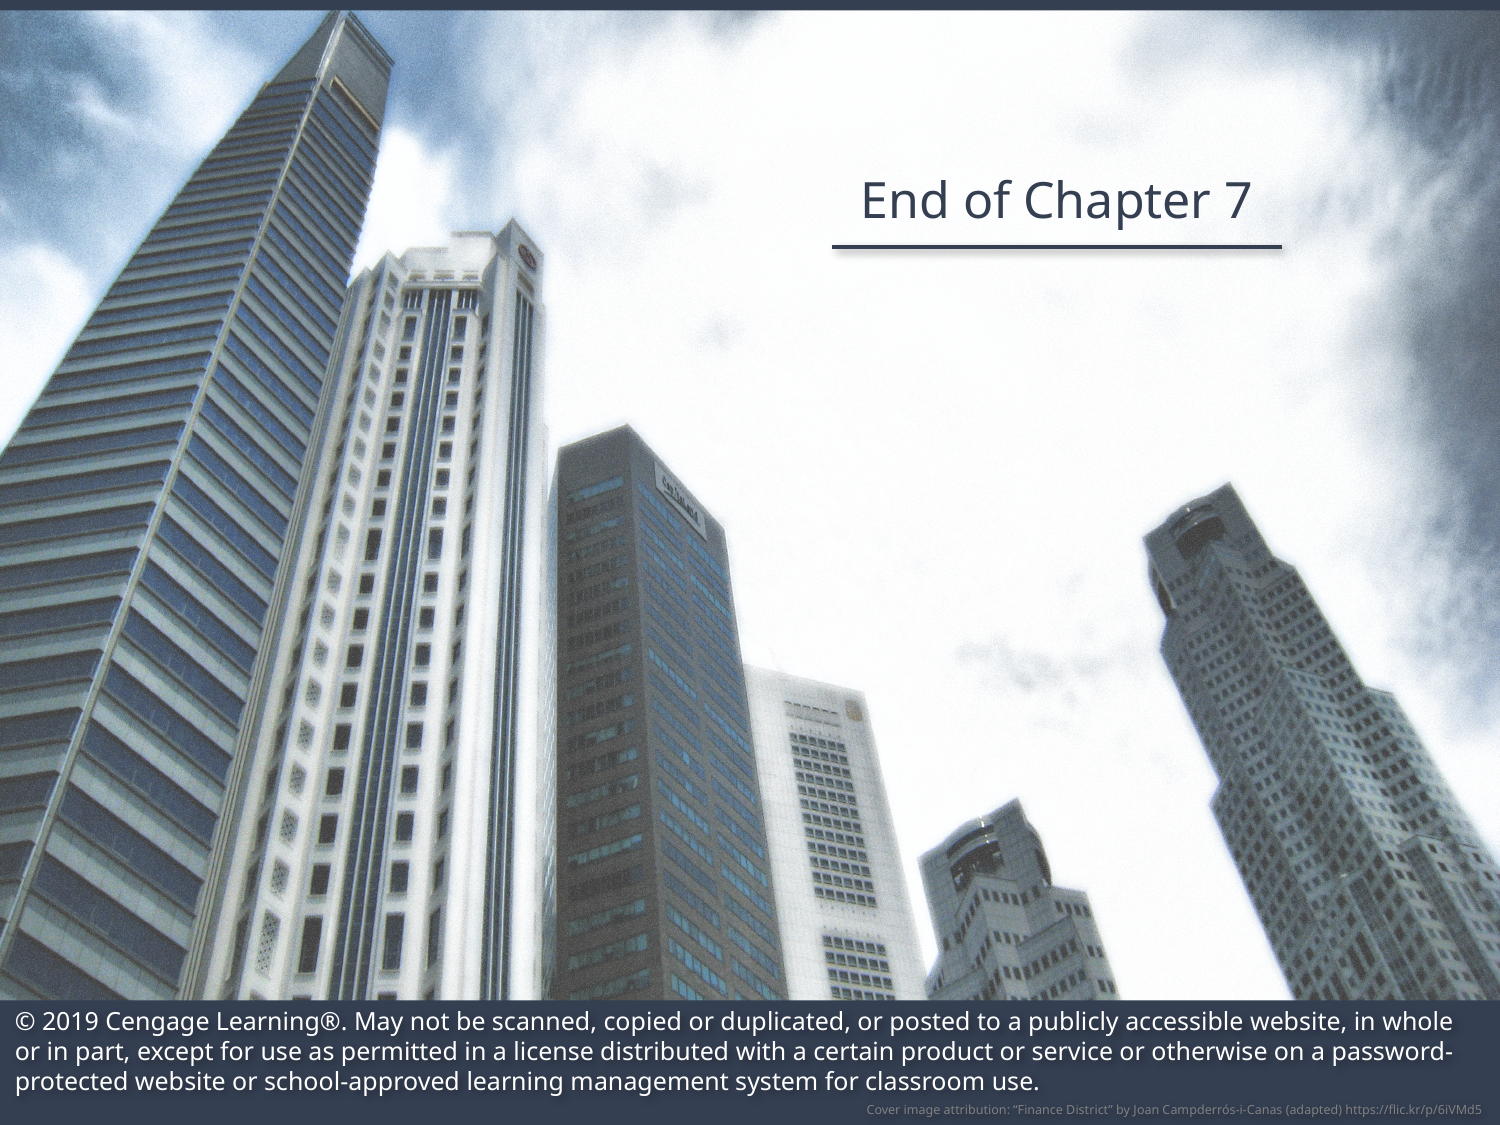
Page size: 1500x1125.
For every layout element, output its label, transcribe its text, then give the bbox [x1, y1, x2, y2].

title End of Chapter 7 [774, 167, 1340, 244]
list In general, if a bond sells at a premium, then (1) coupon > rd, so (2) a call is more likely. So, expect to earn: YTC on premium bonds. YTM on par and discount bonds. [0, 11, 1500, 1000]
